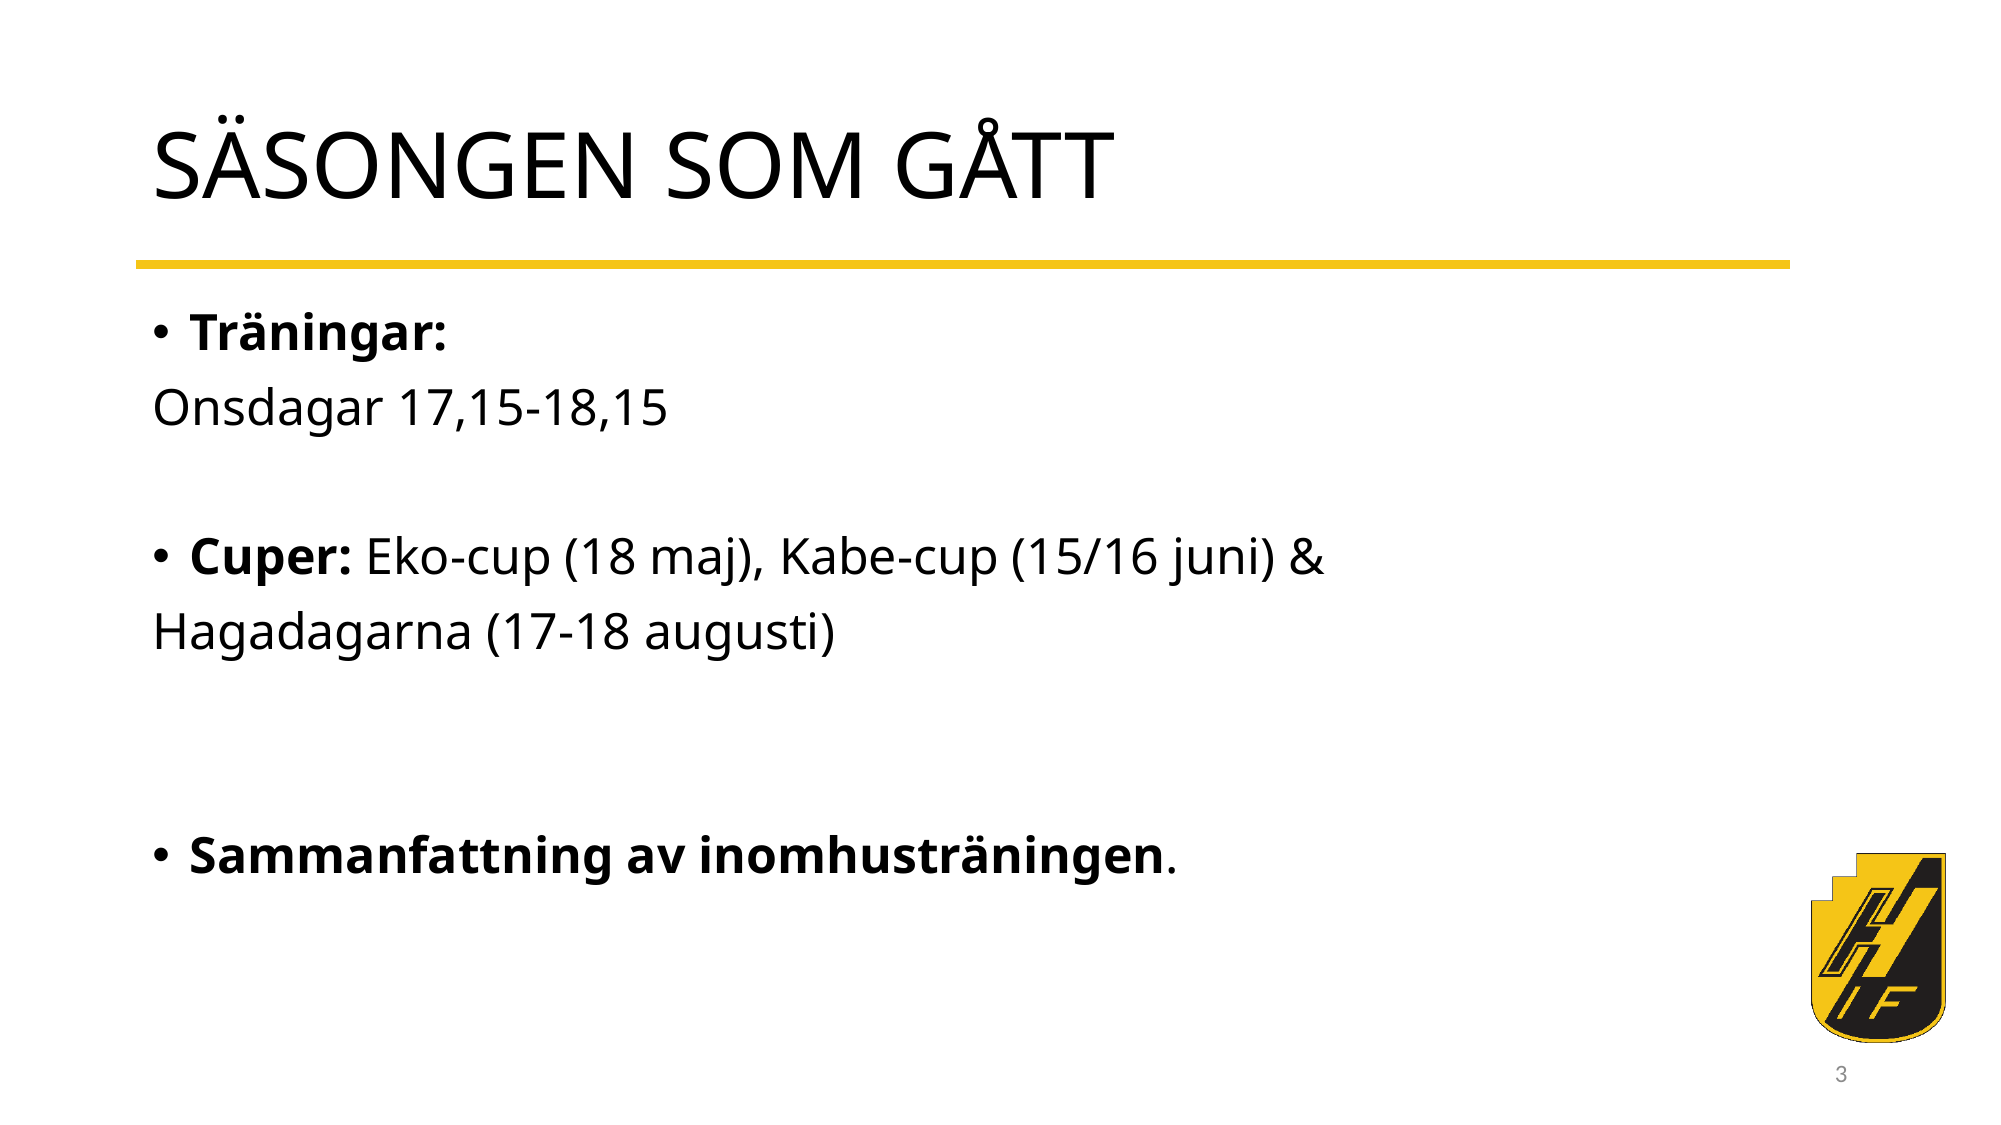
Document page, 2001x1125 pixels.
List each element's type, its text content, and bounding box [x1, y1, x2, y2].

slide_number 3 [1412, 1042, 1863, 1103]
text_box [136, 260, 1790, 269]
list Träningar: Onsdagar 17,15-18,15 Cuper: Eko-cup (18 maj), Kabe-cup (15/16 juni) & Hagadagarna (17-18 augusti) Sammanfattning av inomhusträningen. [137, 299, 1863, 1014]
picture [1811, 853, 1946, 1043]
title SÄSONGEN SOM GÅTT [137, 59, 1863, 278]
